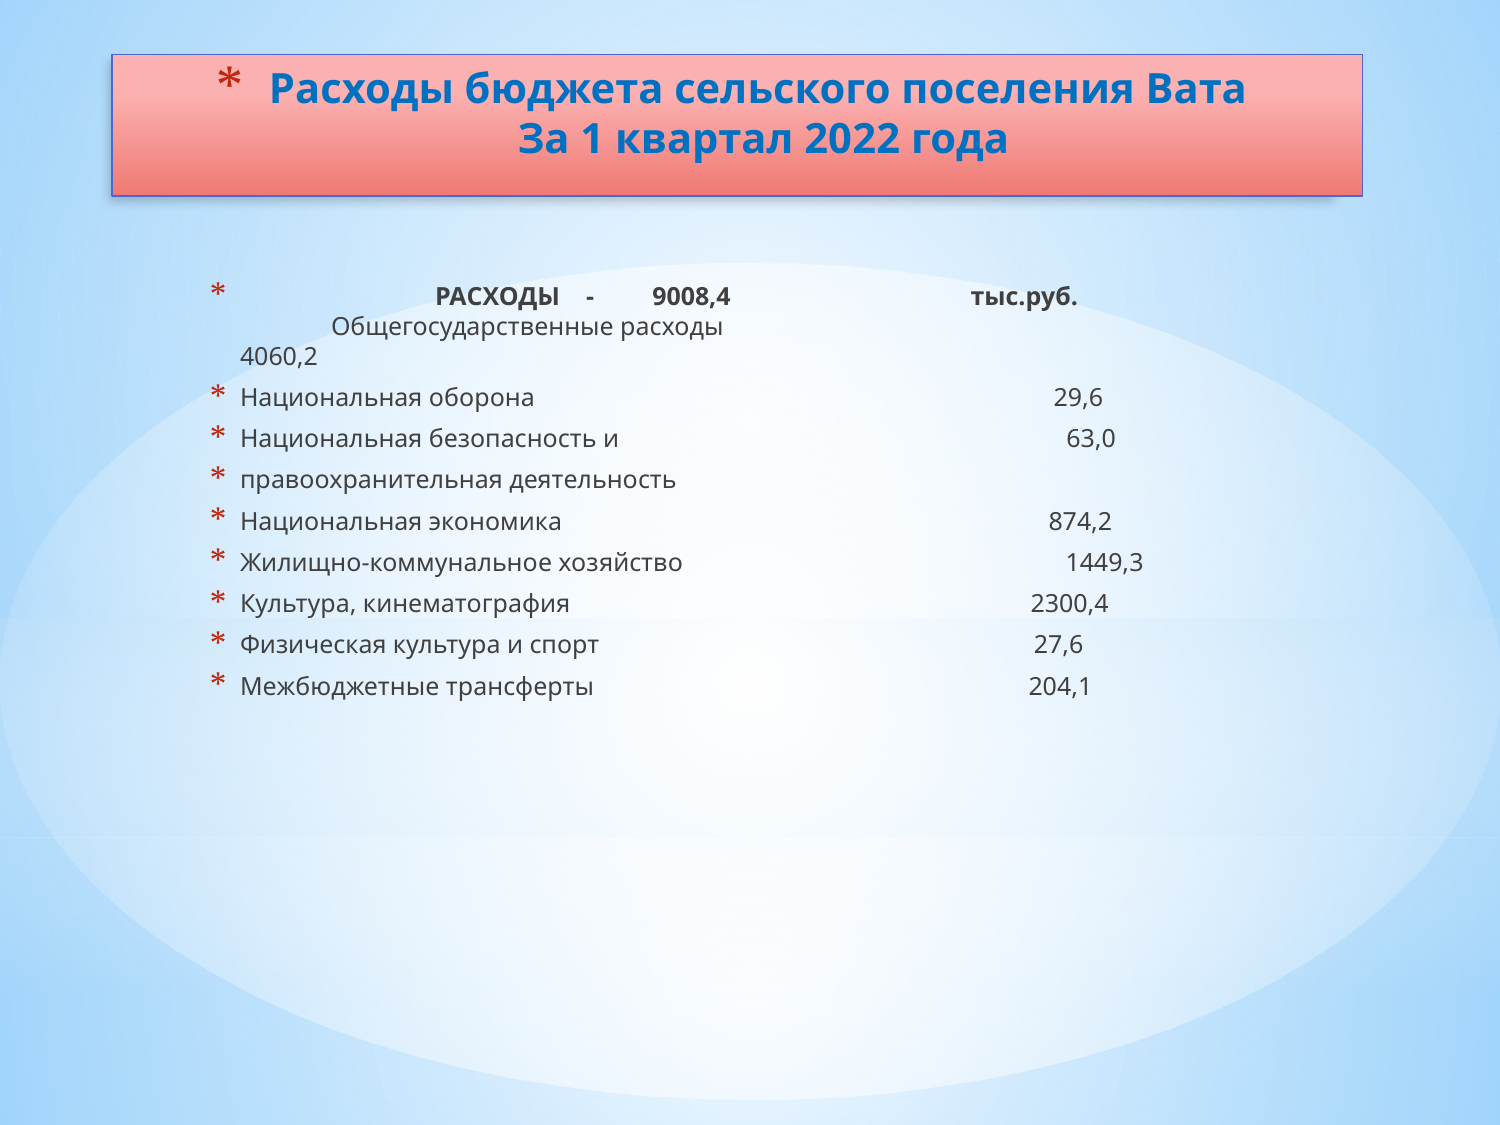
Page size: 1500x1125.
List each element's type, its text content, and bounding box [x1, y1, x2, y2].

title Расходы бюджета сельского поселения Вата За 1 квартал 2022 года [111, 54, 1363, 197]
list РАСХОДЫ - 9008,4 тыс.руб. Общегосударственные расходы 4060,2 Национальная оборона 29,6 Национальная безопасность и 63,0 правоохранительная деятельность Национальная экономика 874,2 Жилищно-коммунальное хозяйство 1449,3 Культура, кинематография 2300,4 Физическая культура и спорт 27,6 Межбюджетные трансферты 204,1 [187, 231, 1238, 752]
